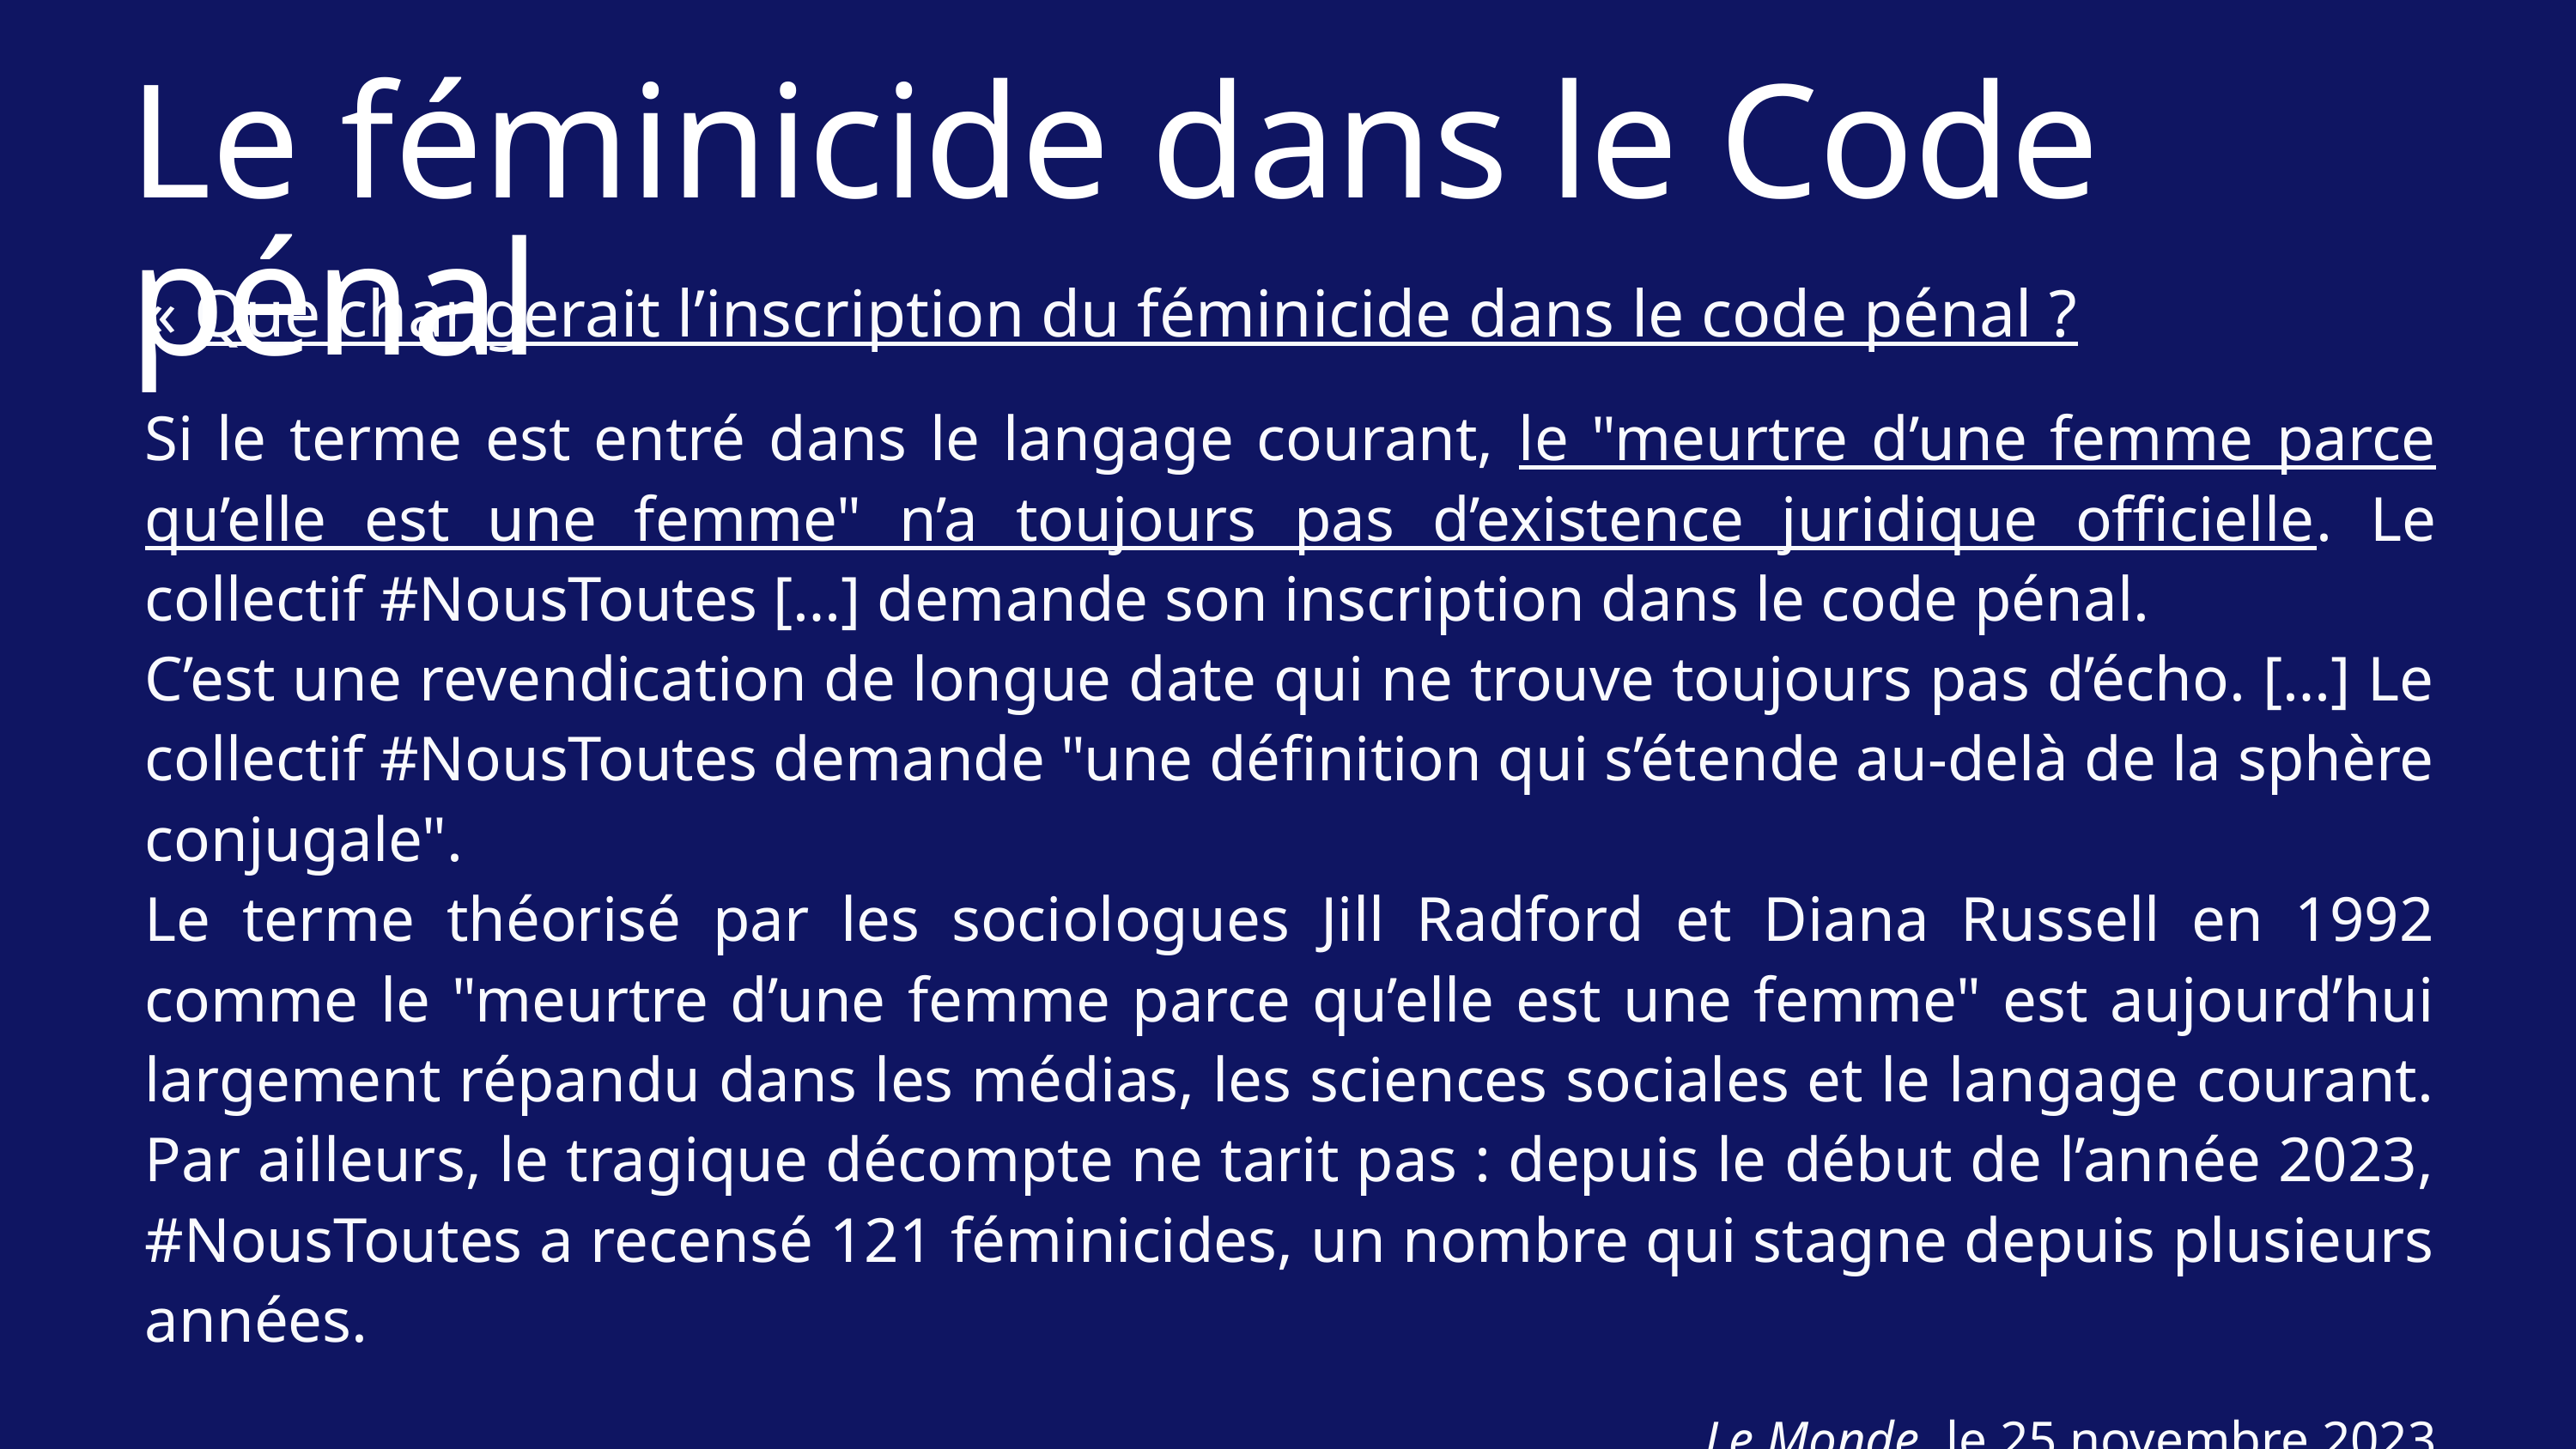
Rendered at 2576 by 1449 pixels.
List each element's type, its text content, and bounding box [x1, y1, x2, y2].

text_box « Que changerait l’inscription du féminicide dans le code pénal ? Si le terme est entré dans le langage courant, le "meurtre d’une femme parce qu’elle est une femme" n’a toujours pas d’existence juridique officielle. Le collectif #NousToutes […] demande son inscription dans le code pénal. C’est une revendication de longue date qui ne trouve toujours pas d’écho. […] Le collectif #NousToutes demande "une définition qui s’étende au-delà de la sphère conjugale". Le terme théorisé par les sociologues Jill Radford et Diana Russell en 1992 comme le "meurtre d’une femme parce qu’elle est une femme" est aujourd’hui largement répandu dans les médias, les sciences sociales et le langage courant. Par ailleurs, le tragique décompte ne tarit pas : depuis le début de l’année 2023, #NousToutes a recensé 121 féminicides, un nombre qui stagne depuis plusieurs années. Le Monde, le 25 novembre 2023 [144, 264, 2437, 1449]
text_box Le féminicide dans le Code pénal [129, 39, 2421, 386]
